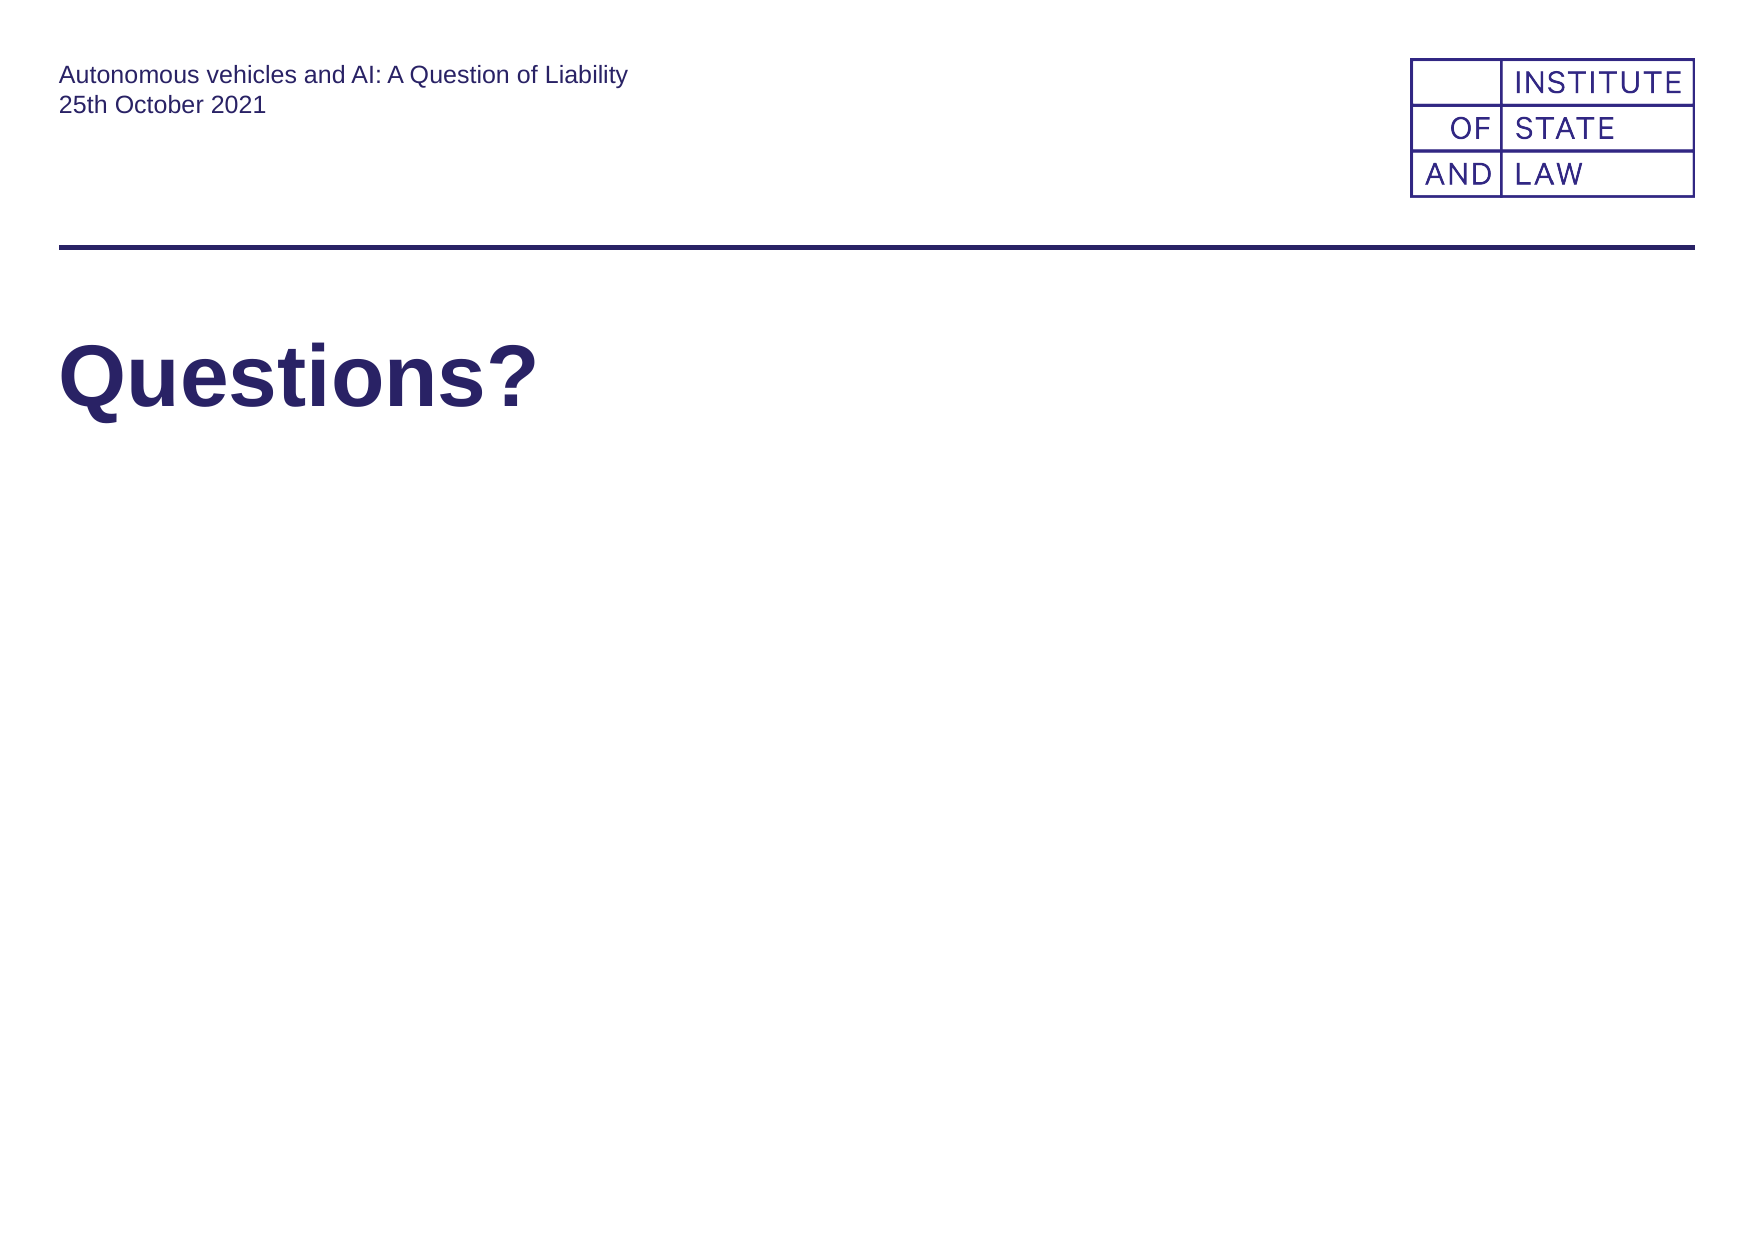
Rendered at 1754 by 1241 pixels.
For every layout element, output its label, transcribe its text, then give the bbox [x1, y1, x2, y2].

picture [1410, 58, 1695, 198]
title Questions? [58, 318, 1695, 532]
footer Autonomous vehicles and AI: A Question of Liability 25th October 2021 [58, 59, 898, 213]
